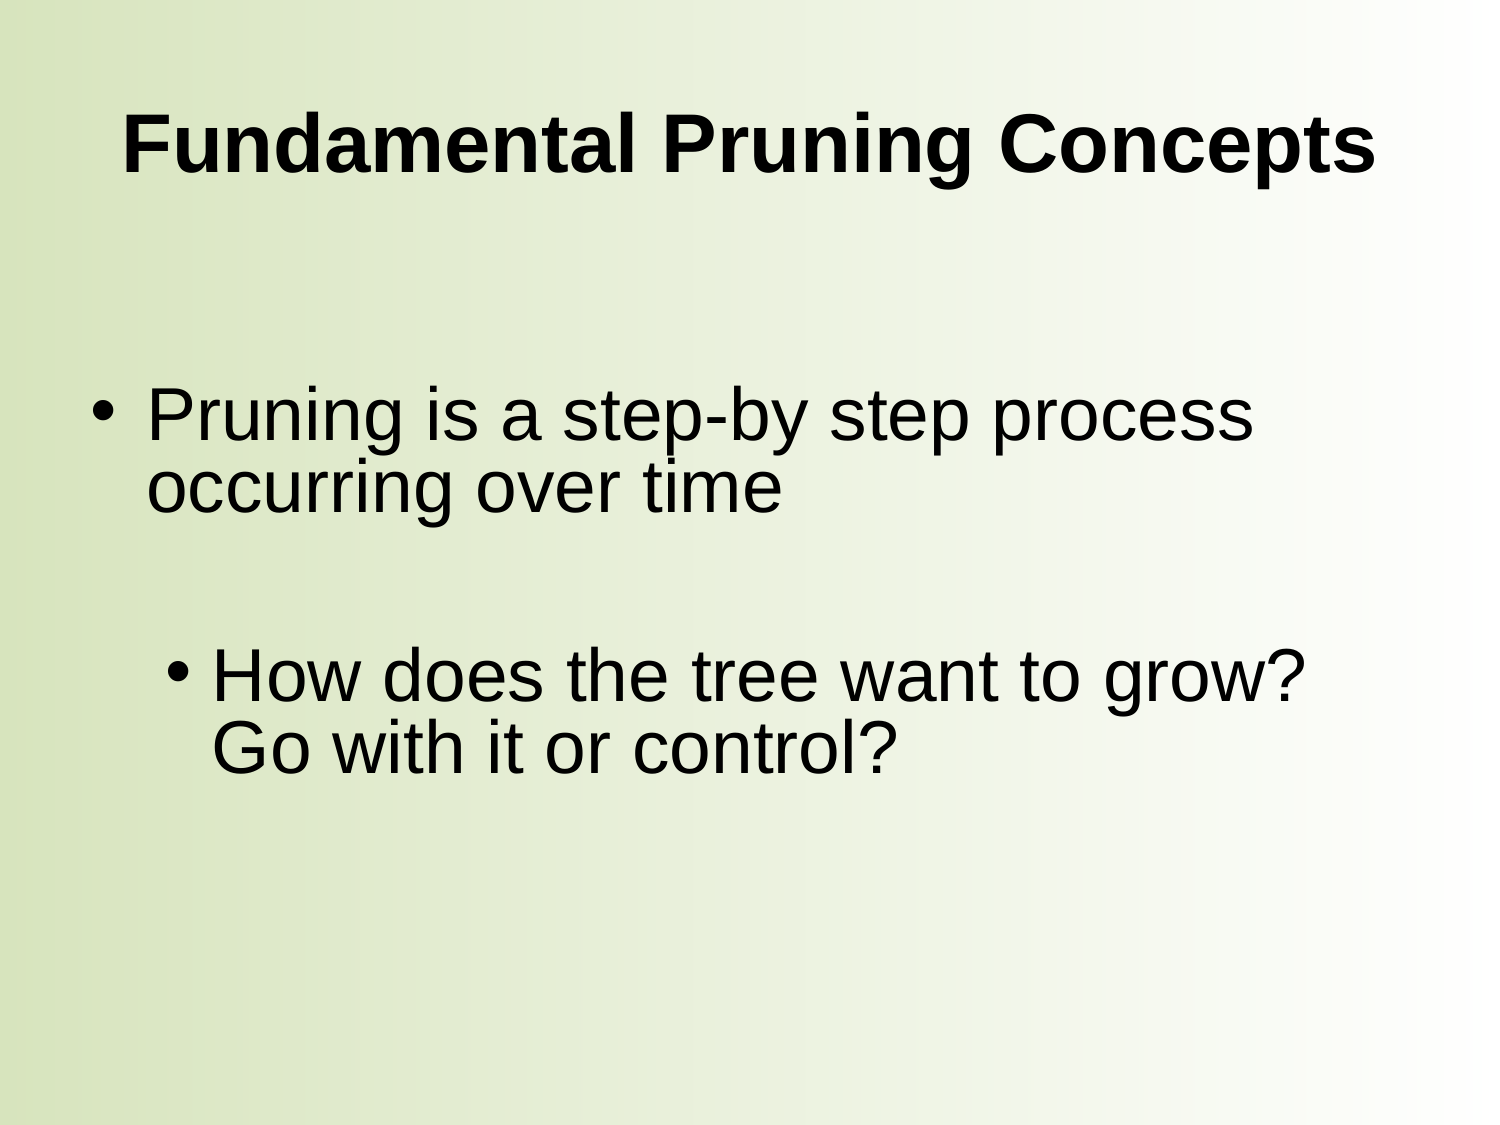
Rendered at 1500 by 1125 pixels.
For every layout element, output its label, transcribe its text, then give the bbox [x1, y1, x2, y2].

list Pruning is a step-by step process occurring over time How does the tree want to grow? Go with it or control? [75, 262, 1425, 1005]
title Fundamental Pruning Concepts [75, 45, 1425, 233]
